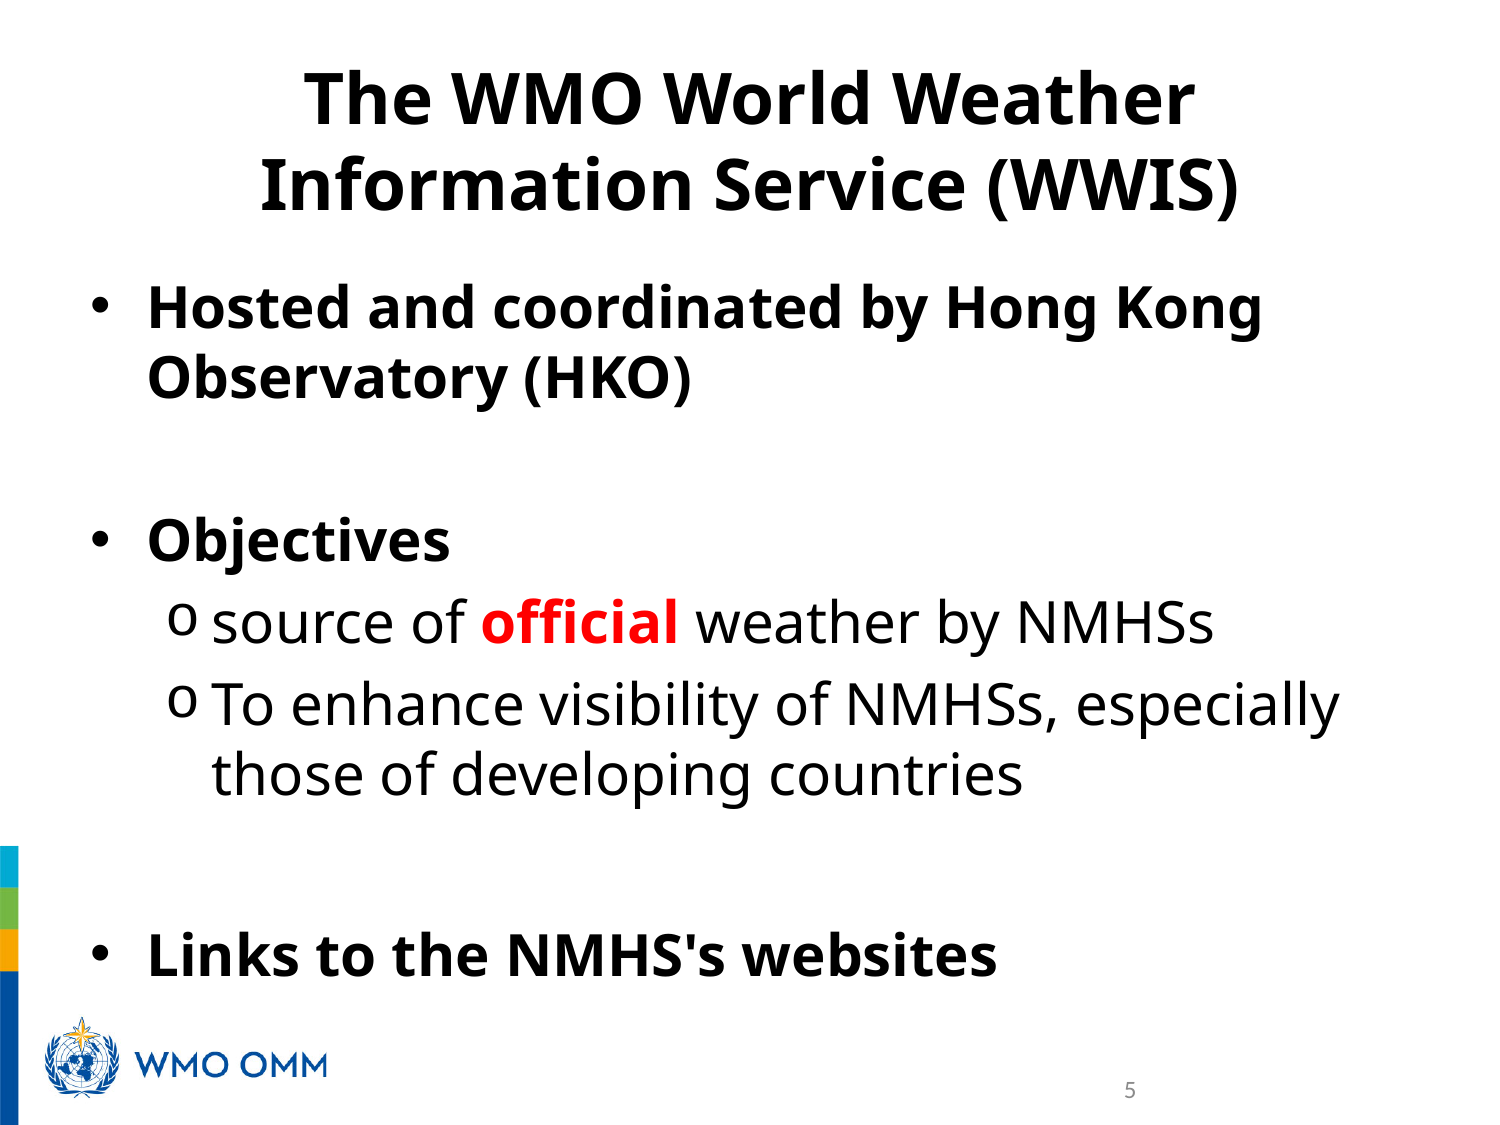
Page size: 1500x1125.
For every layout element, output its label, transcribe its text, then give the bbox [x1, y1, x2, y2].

slide_number 5 [962, 1062, 1152, 1115]
picture [0, 845, 327, 1125]
title The WMO World Weather Information Service (WWIS) [75, 45, 1425, 233]
list Hosted and coordinated by Hong Kong Observatory (HKO) Objectives source of official weather by NMHSs To enhance visibility of NMHSs, especially those of developing countries Links to the NMHS's websites [75, 262, 1425, 1005]
